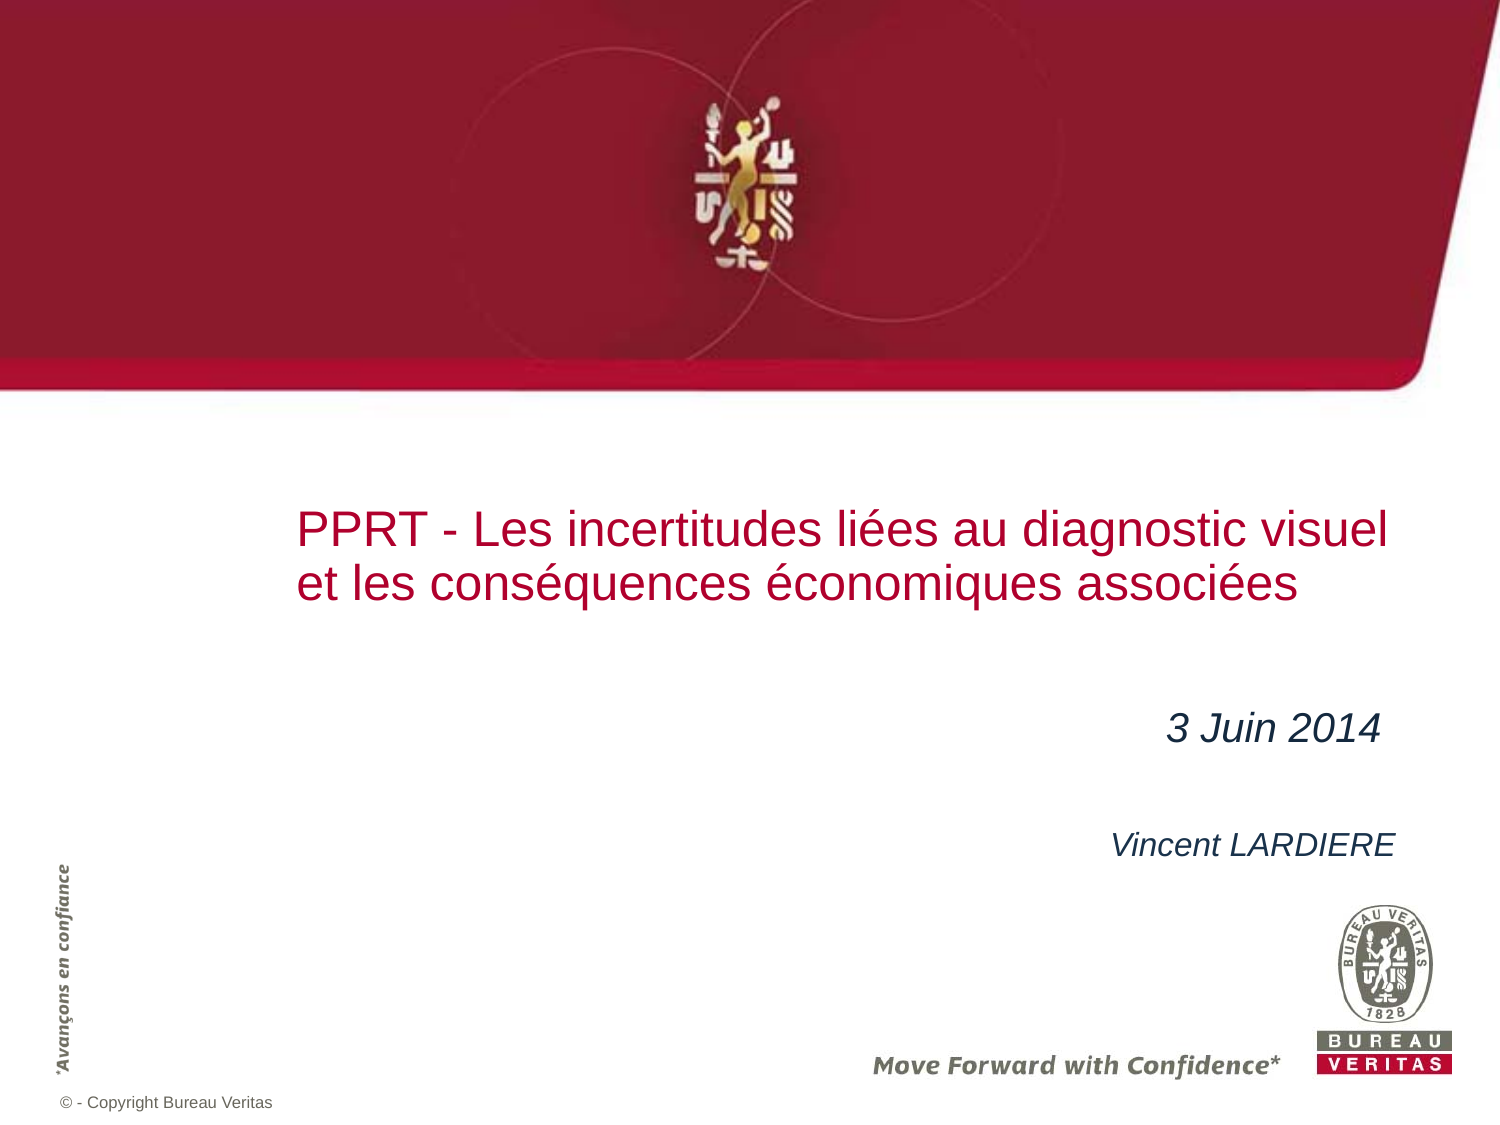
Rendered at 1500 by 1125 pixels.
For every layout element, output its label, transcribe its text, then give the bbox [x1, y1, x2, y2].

text_box PPRT - Les incertitudes liées au diagnostic visuel et les conséquences économiques associées [281, 414, 1412, 700]
picture [0, 0, 1500, 1125]
text_box 3 Juin 2014 [16, 699, 1397, 904]
text_box Vincent LARDIERE [691, 816, 1412, 871]
